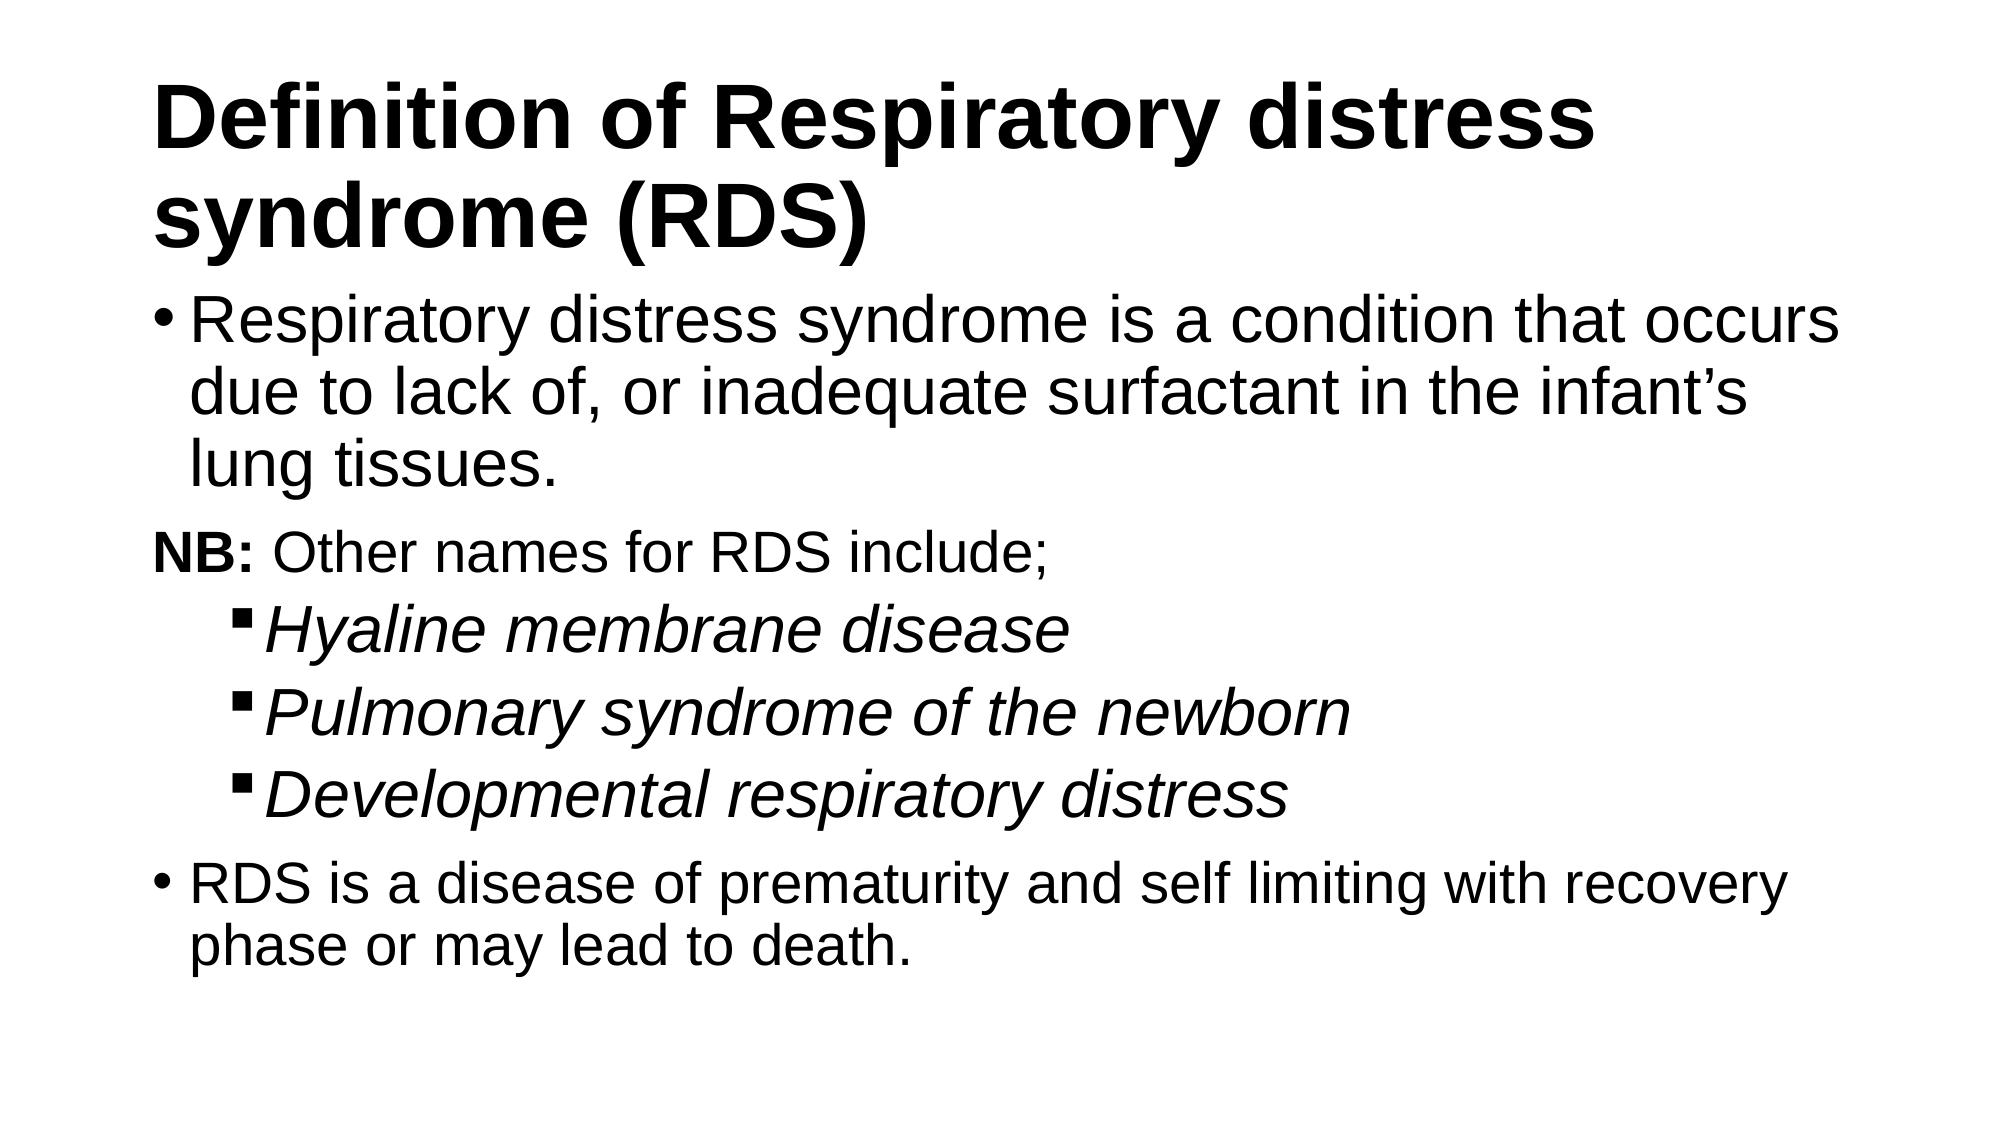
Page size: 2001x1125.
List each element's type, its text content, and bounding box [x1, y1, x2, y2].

title Definition of Respiratory distress syndrome (RDS) [137, 59, 1863, 277]
list Respiratory distress syndrome is a condition that occurs due to lack of, or inadequate surfactant in the infant’s lung tissues. NB: Other names for RDS include; Hyaline membrane disease Pulmonary syndrome of the newborn Developmental respiratory distress RDS is a disease of prematurity and self limiting with recovery phase or may lead to death. [137, 277, 1863, 1014]
